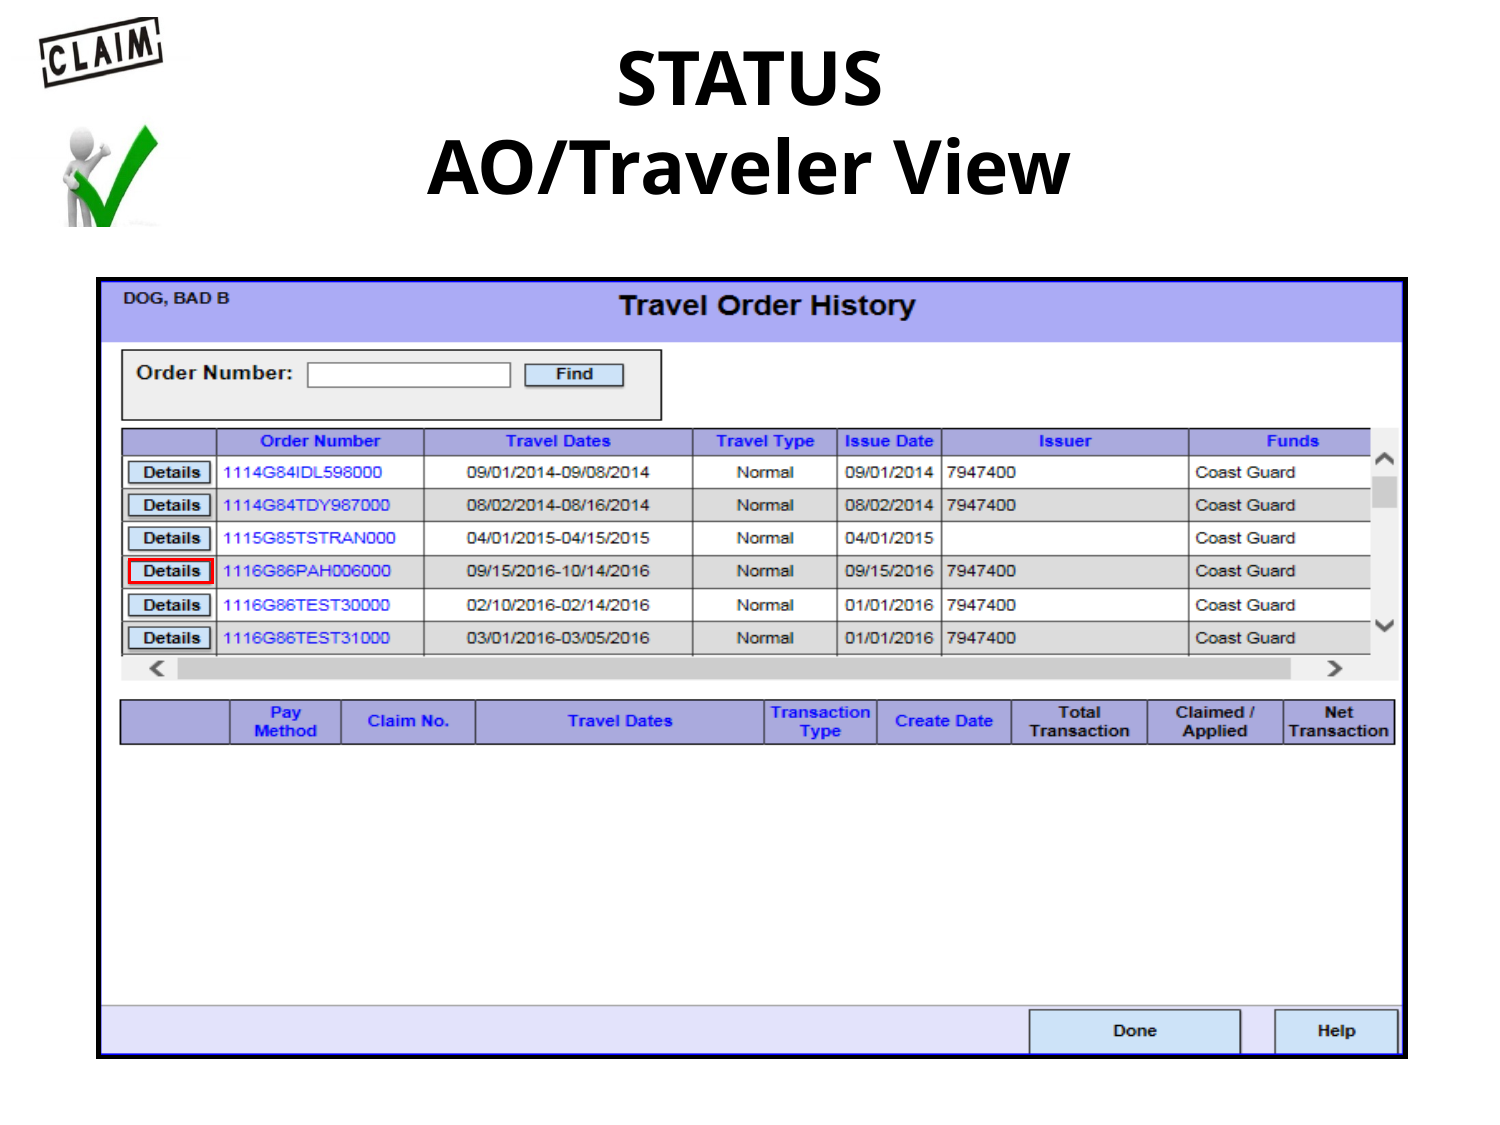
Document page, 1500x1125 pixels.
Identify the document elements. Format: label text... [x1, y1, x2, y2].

picture [0, 17, 201, 227]
text_box STATUS [201, 23, 1500, 121]
picture [100, 281, 1404, 1055]
title AO/Traveler View [201, 121, 1500, 220]
